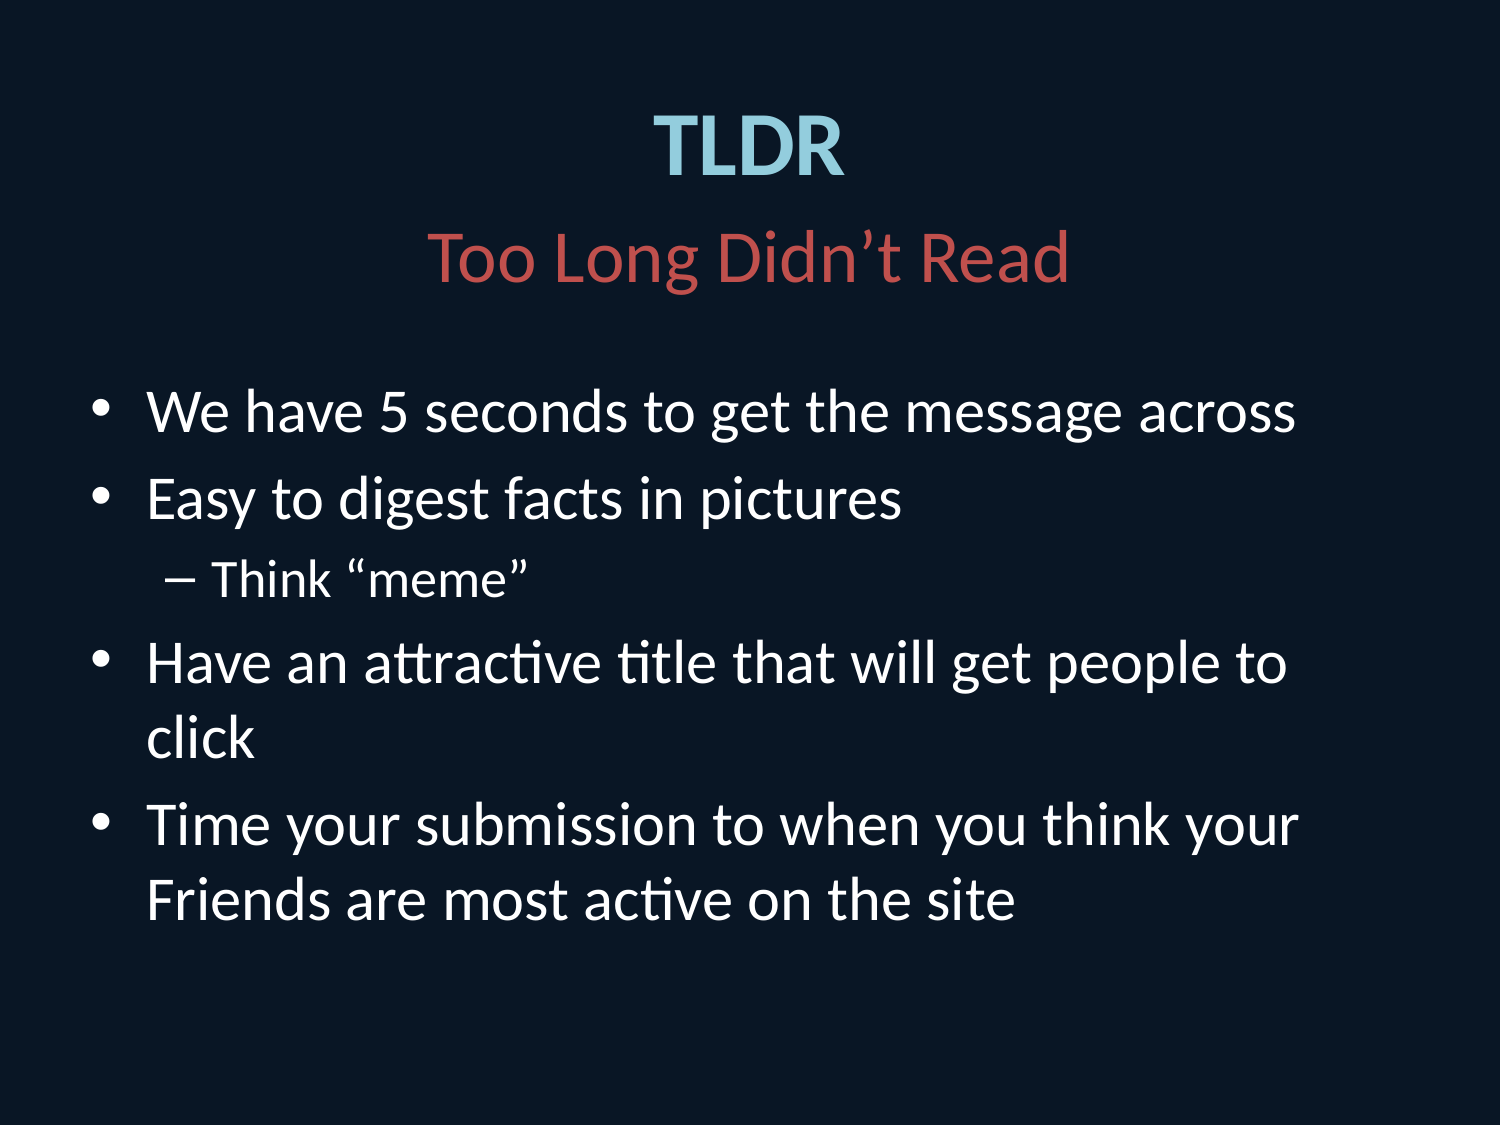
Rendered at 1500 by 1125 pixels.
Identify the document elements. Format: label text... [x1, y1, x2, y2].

text_box Too Long Didn’t Read [0, 200, 1500, 700]
title TLDR [0, 45, 1500, 200]
list We have 5 seconds to get the message across Easy to digest facts in pictures Think “meme” Have an attractive title that will get people to click Time your submission to when you think your Friends are most active on the site [75, 700, 1425, 1125]
